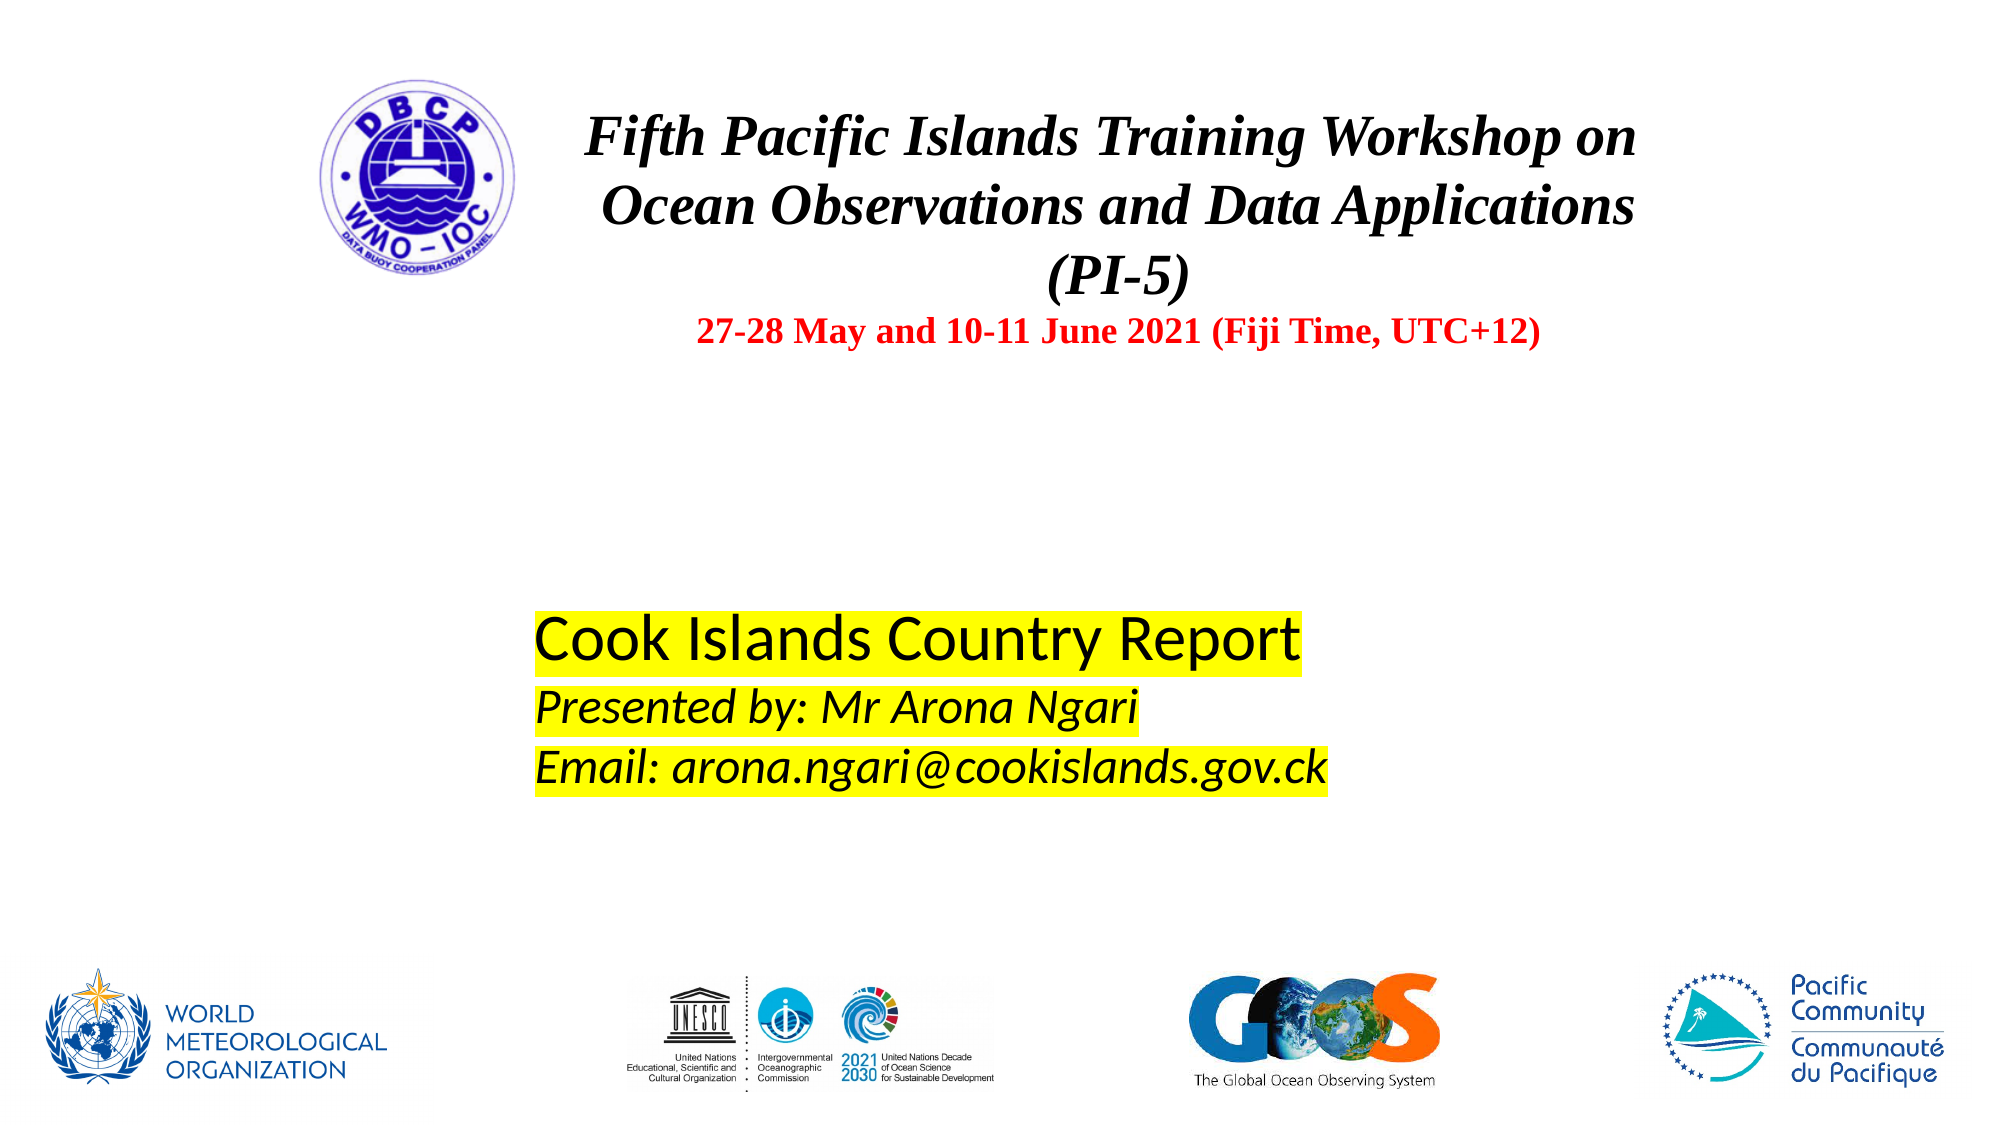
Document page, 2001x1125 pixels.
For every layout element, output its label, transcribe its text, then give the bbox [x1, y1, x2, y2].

text_box Fifth Pacific Islands Training Workshop on Ocean Observations and Data Applications (PI-5) 27-28 May and 10-11 June 2021 (Fiji Time, UTC+12) [547, 89, 1691, 404]
picture [1189, 971, 1440, 1089]
picture [309, 67, 527, 286]
text_box Cook Islands Country Report Presented by: Mr Arona Ngari Email: arona.ngari@cookislands.gov.ck [520, 586, 1467, 802]
picture [0, 953, 434, 1125]
picture [1634, 961, 1972, 1099]
picture [627, 976, 994, 1092]
